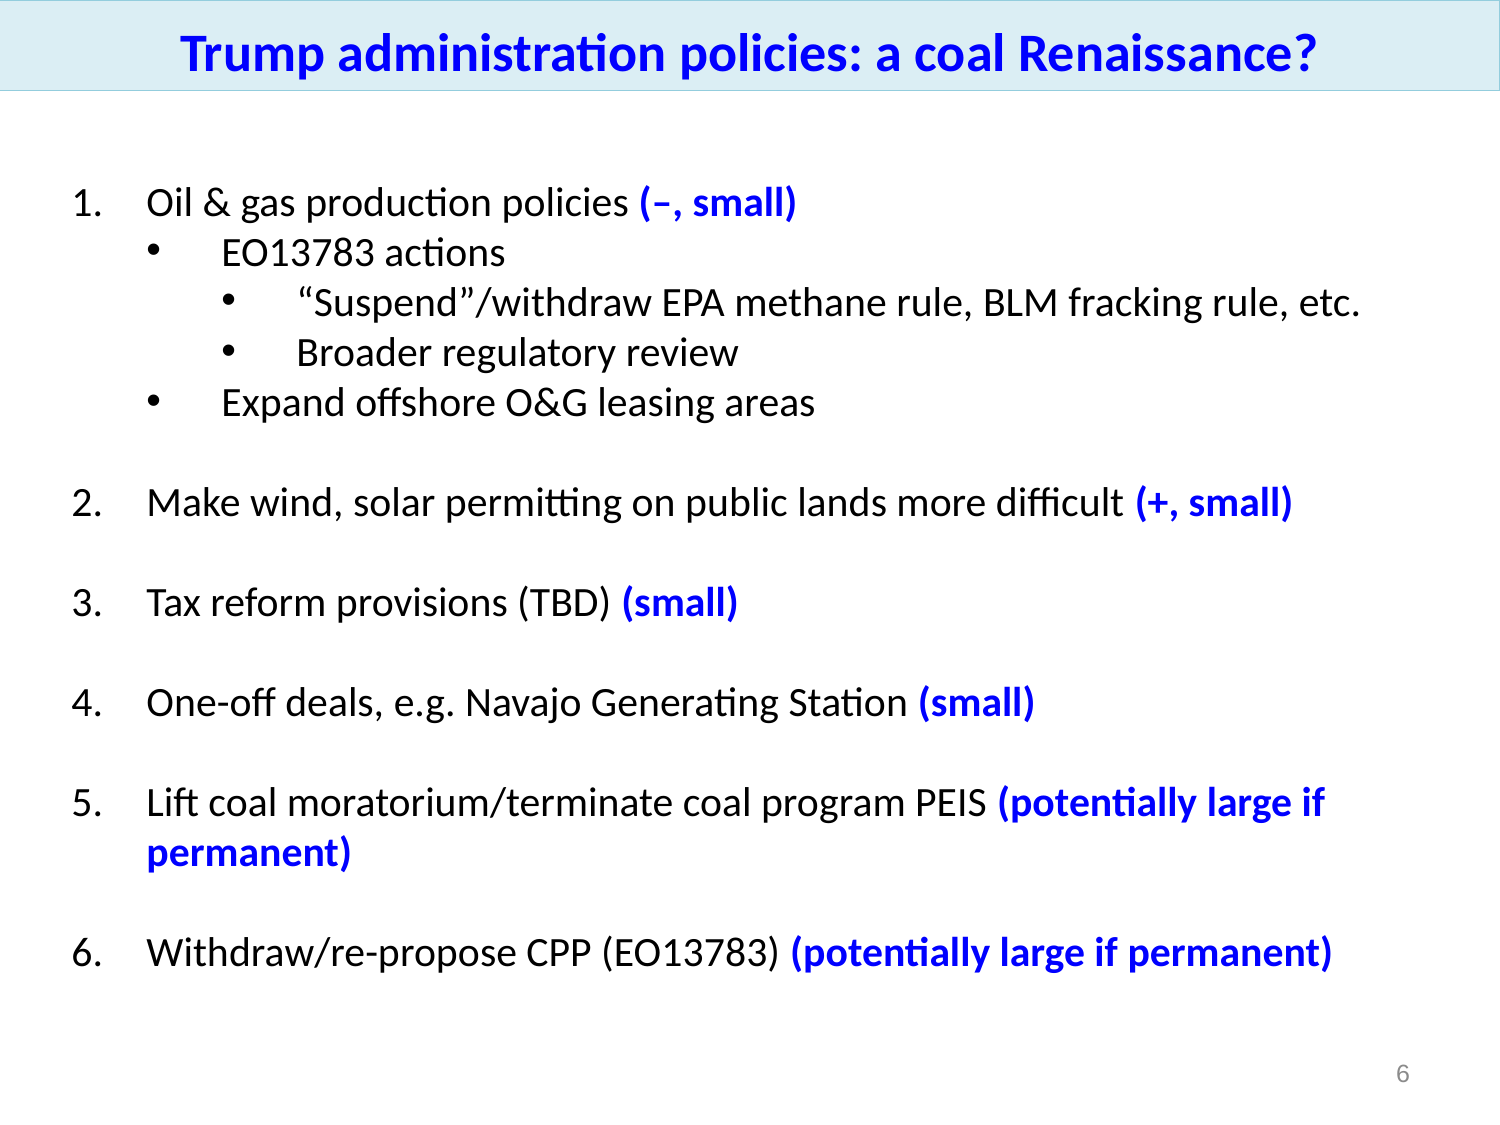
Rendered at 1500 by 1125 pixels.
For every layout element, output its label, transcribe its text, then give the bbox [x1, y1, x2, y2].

slide_number 5 [1074, 1042, 1425, 1103]
text_box Oil & gas production policies (–, small) EO13783 actions “Suspend”/withdraw EPA methane rule, BLM fracking rule, etc. Broader regulatory review Expand offshore O&G leasing areas Make wind, solar permitting on public lands more difficult (+, small) Tax reform provisions (TBD) (small) One-off deals, e.g. Navajo Generating Station (small) Lift coal moratorium/terminate coal program PEIS (potentially large if permanent) Withdraw/re-propose CPP (EO13783) (potentially large if permanent) [56, 167, 1464, 983]
text_box Trump administration policies: a coal Renaissance? [0, 0, 1500, 91]
